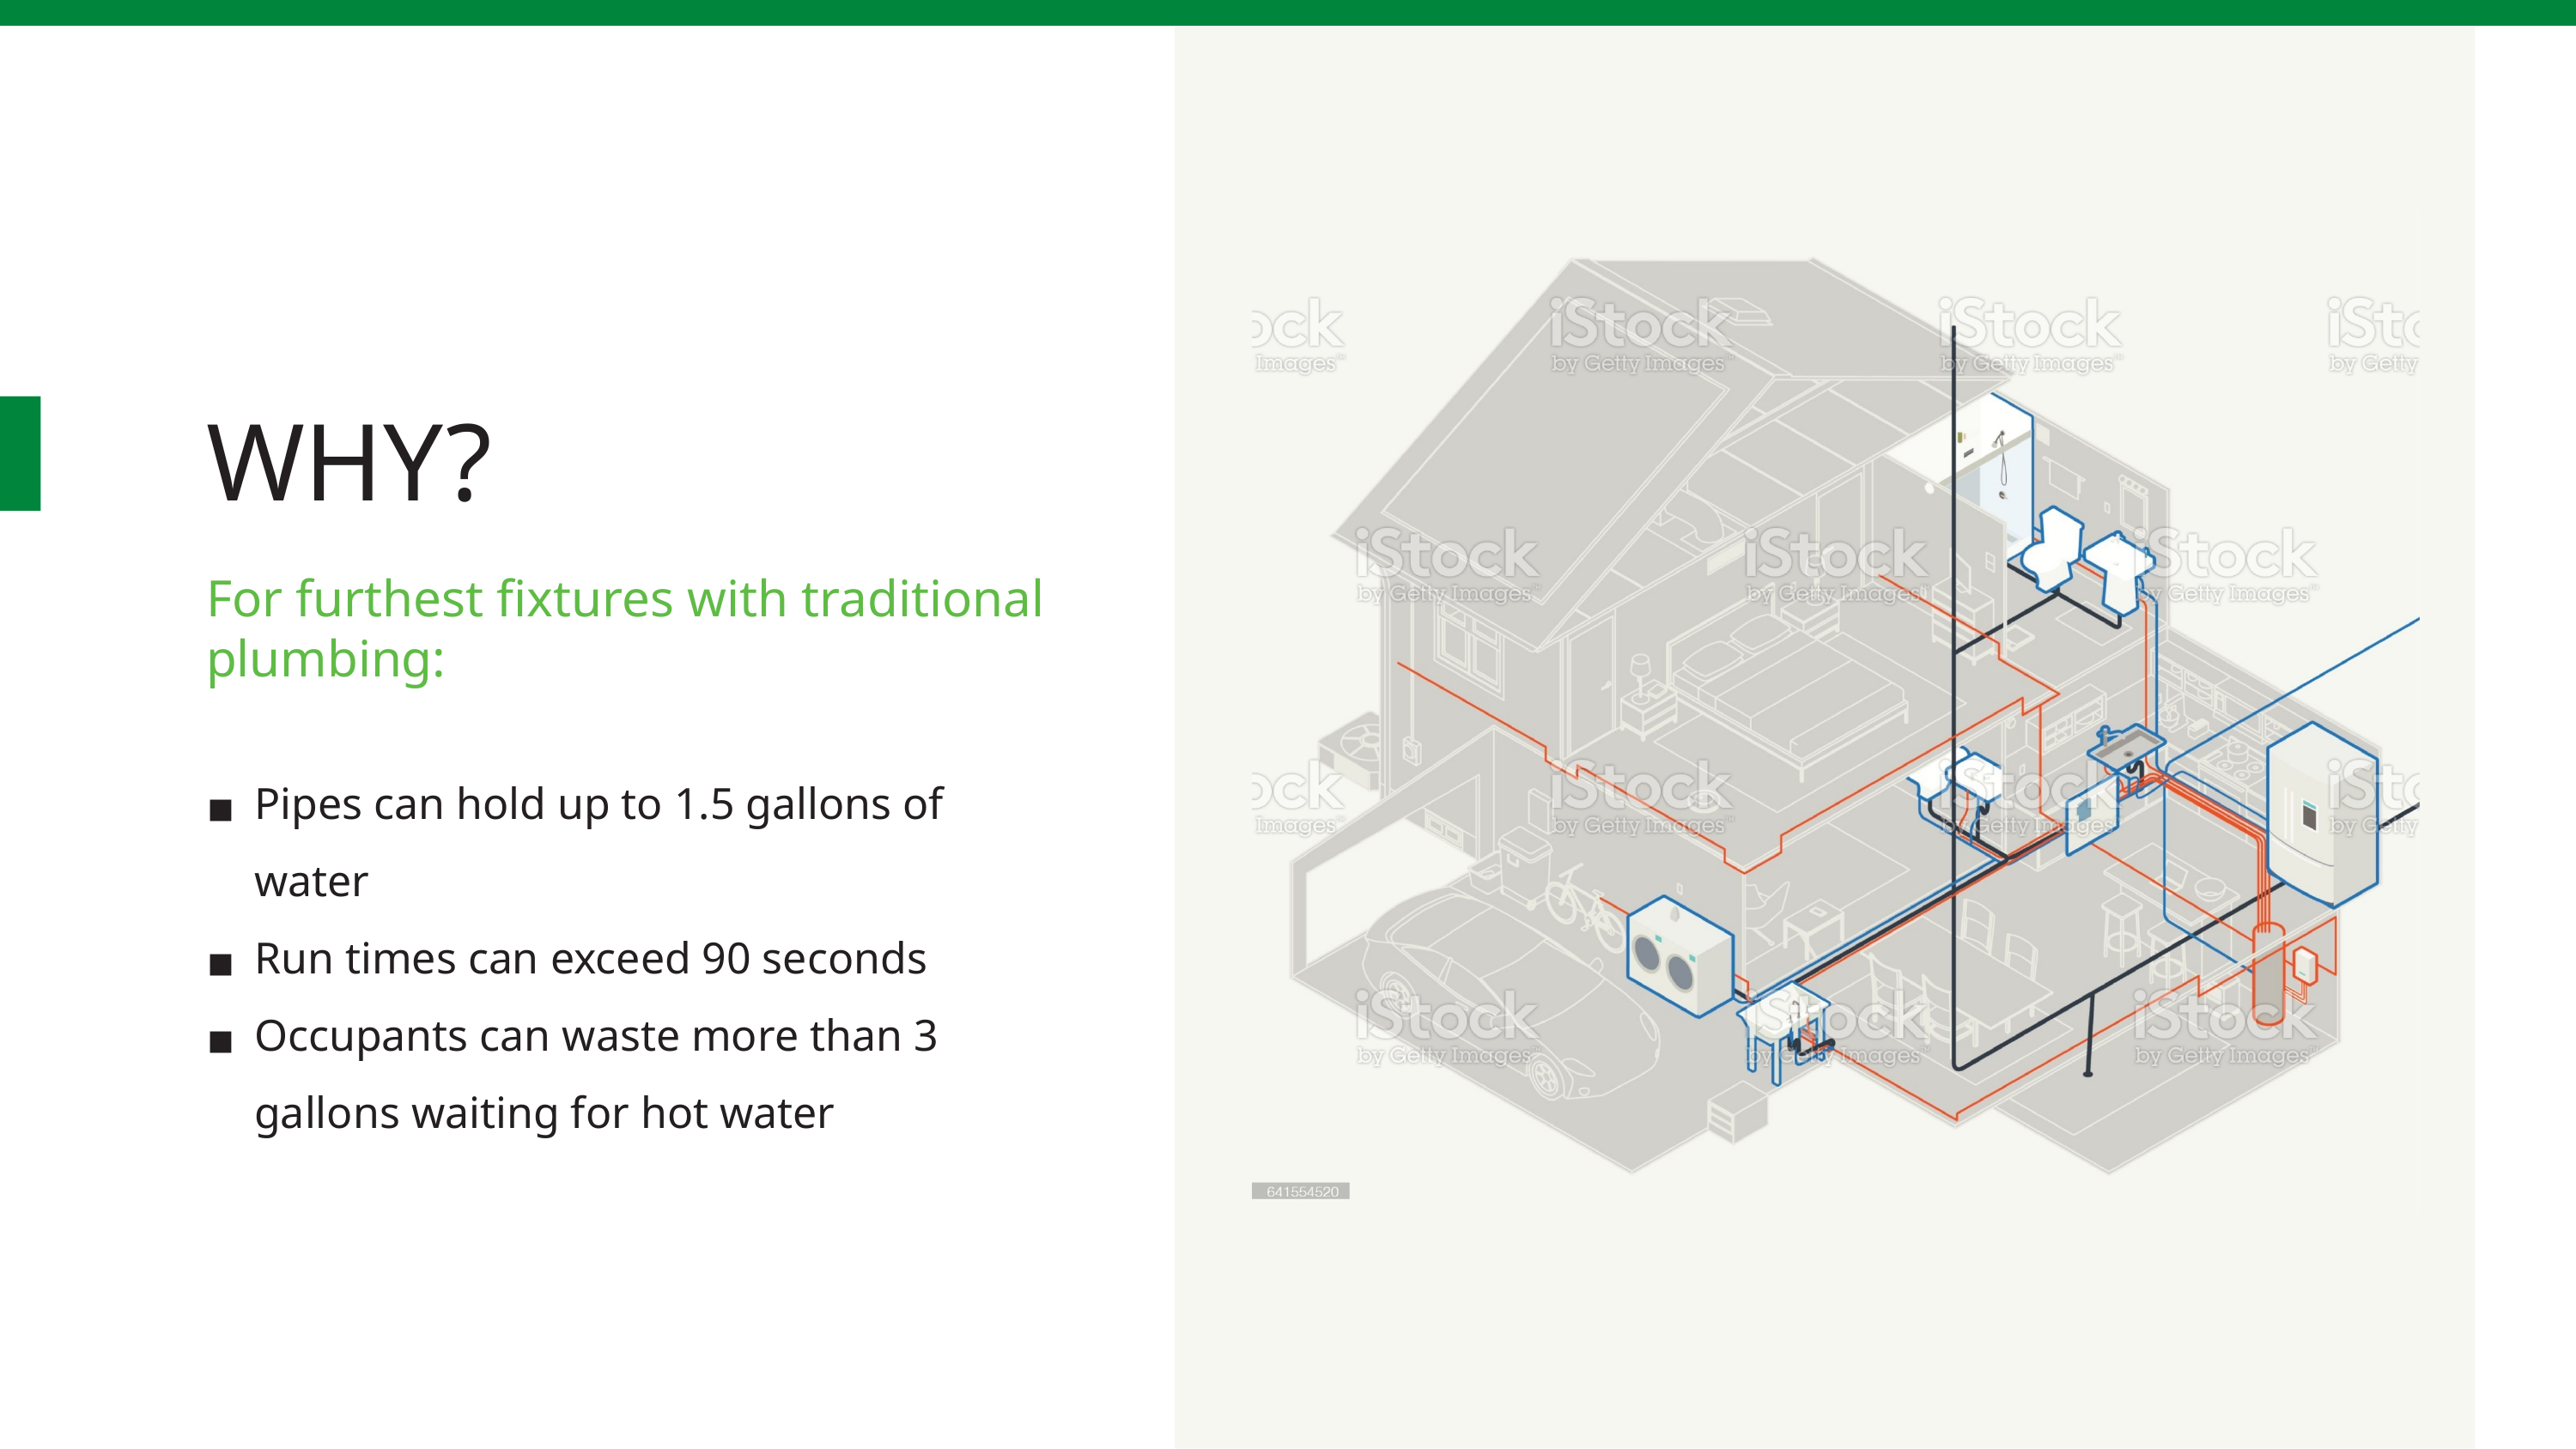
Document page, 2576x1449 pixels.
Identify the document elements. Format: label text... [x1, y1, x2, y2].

text_box [1175, 26, 2476, 1449]
list WHY? [193, 391, 890, 534]
picture [1252, 210, 2420, 1216]
text_box For furthest fixtures with traditional plumbing: Pipes can hold up to 1.5 gallons of water Run times can exceed 90 seconds Occupants can waste more than 3 gallons waiting for hot water [192, 560, 1072, 1144]
text_box [0, 396, 41, 512]
